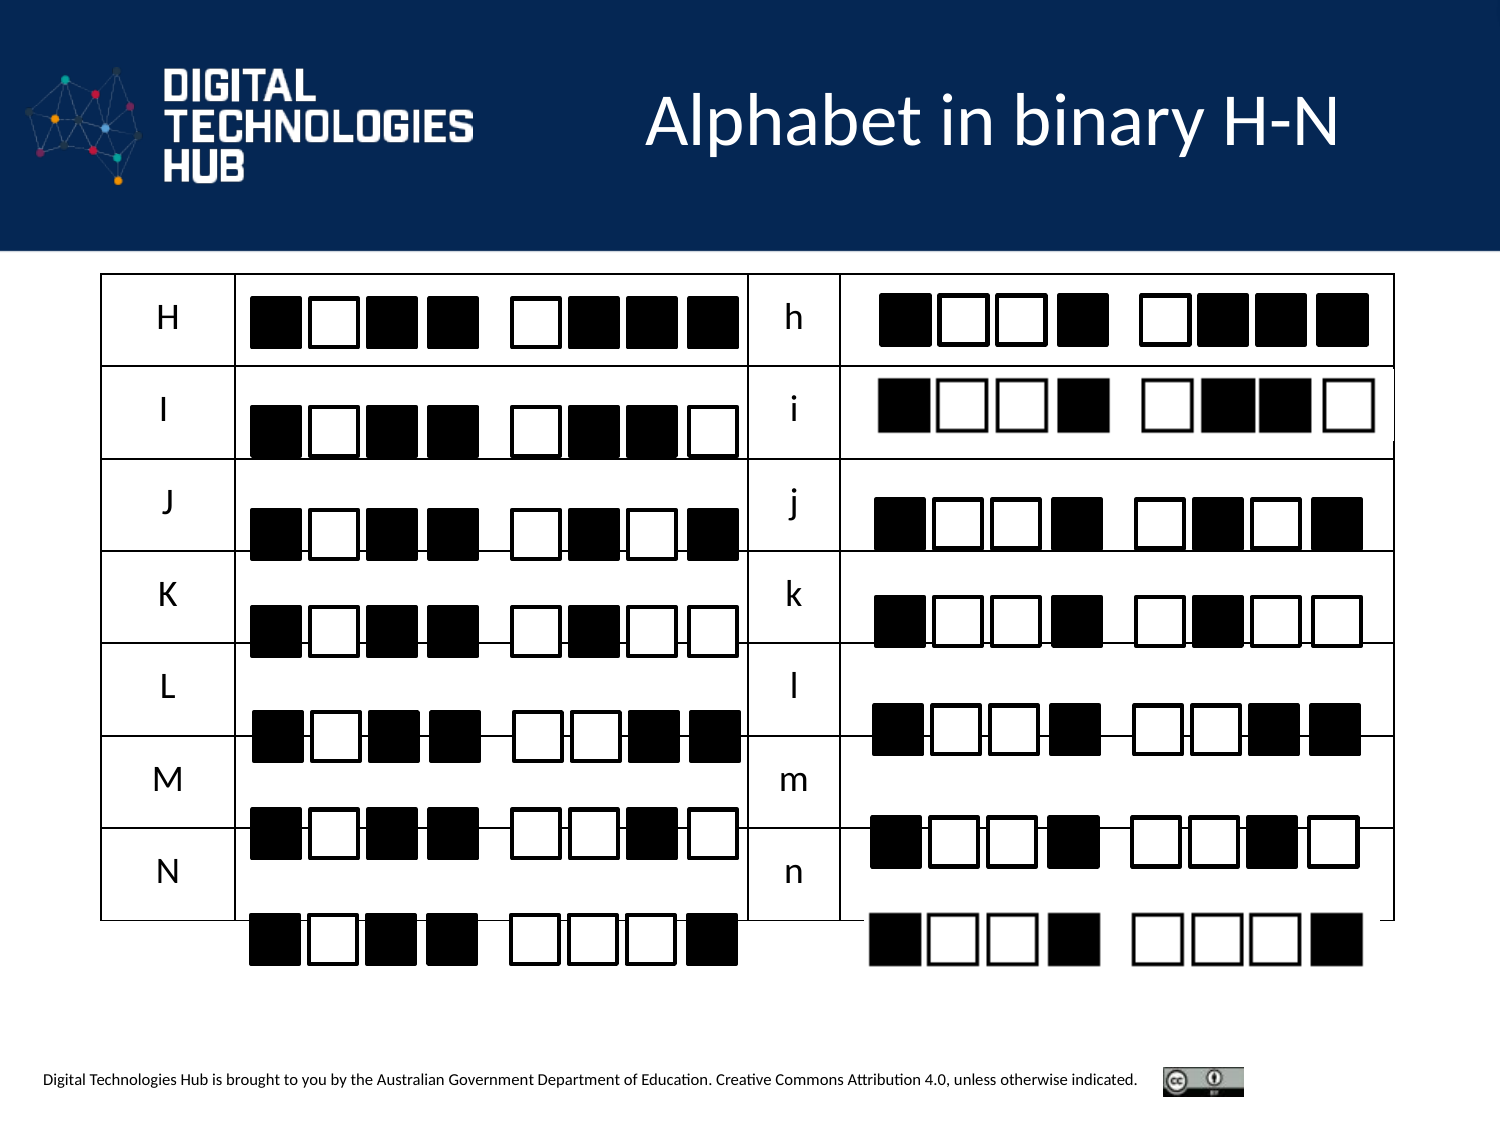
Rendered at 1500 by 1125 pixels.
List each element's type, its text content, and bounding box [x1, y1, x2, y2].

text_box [875, 499, 1362, 549]
picture [864, 902, 1381, 979]
table_cell N [102, 829, 234, 920]
table_cell M [102, 737, 234, 827]
table_cell J [102, 460, 234, 550]
table_cell k [749, 552, 839, 642]
table_cell [236, 367, 747, 458]
table_cell I [102, 367, 234, 458]
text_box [251, 809, 738, 859]
table_cell [841, 829, 1393, 920]
table_header H [102, 275, 234, 365]
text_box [250, 914, 737, 965]
table_cell [841, 737, 1393, 827]
picture [858, 369, 1394, 441]
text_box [251, 606, 738, 657]
table_cell L [102, 644, 234, 735]
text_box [251, 298, 738, 348]
table_cell K [102, 552, 234, 642]
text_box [28, 1061, 1467, 1098]
table_cell [236, 829, 747, 920]
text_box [251, 509, 738, 559]
picture [0, 0, 1500, 263]
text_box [873, 705, 1360, 755]
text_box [875, 596, 1362, 647]
table_cell [841, 460, 1393, 550]
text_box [251, 406, 738, 457]
table_cell i [749, 367, 839, 458]
table_header h [749, 275, 839, 365]
table_cell [841, 367, 1393, 458]
table_cell j [749, 460, 839, 550]
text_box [871, 817, 1358, 867]
table_cell l [749, 644, 839, 735]
table_cell [236, 737, 747, 827]
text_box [881, 295, 1367, 345]
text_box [253, 711, 740, 762]
table_header [841, 275, 1393, 365]
table_cell [841, 644, 1393, 735]
table_cell m [749, 737, 839, 827]
table_header [236, 275, 747, 365]
table_cell [841, 552, 1393, 642]
table_cell [236, 460, 747, 550]
table_cell n [749, 829, 839, 920]
table_cell [236, 644, 747, 735]
table_cell [236, 552, 747, 642]
